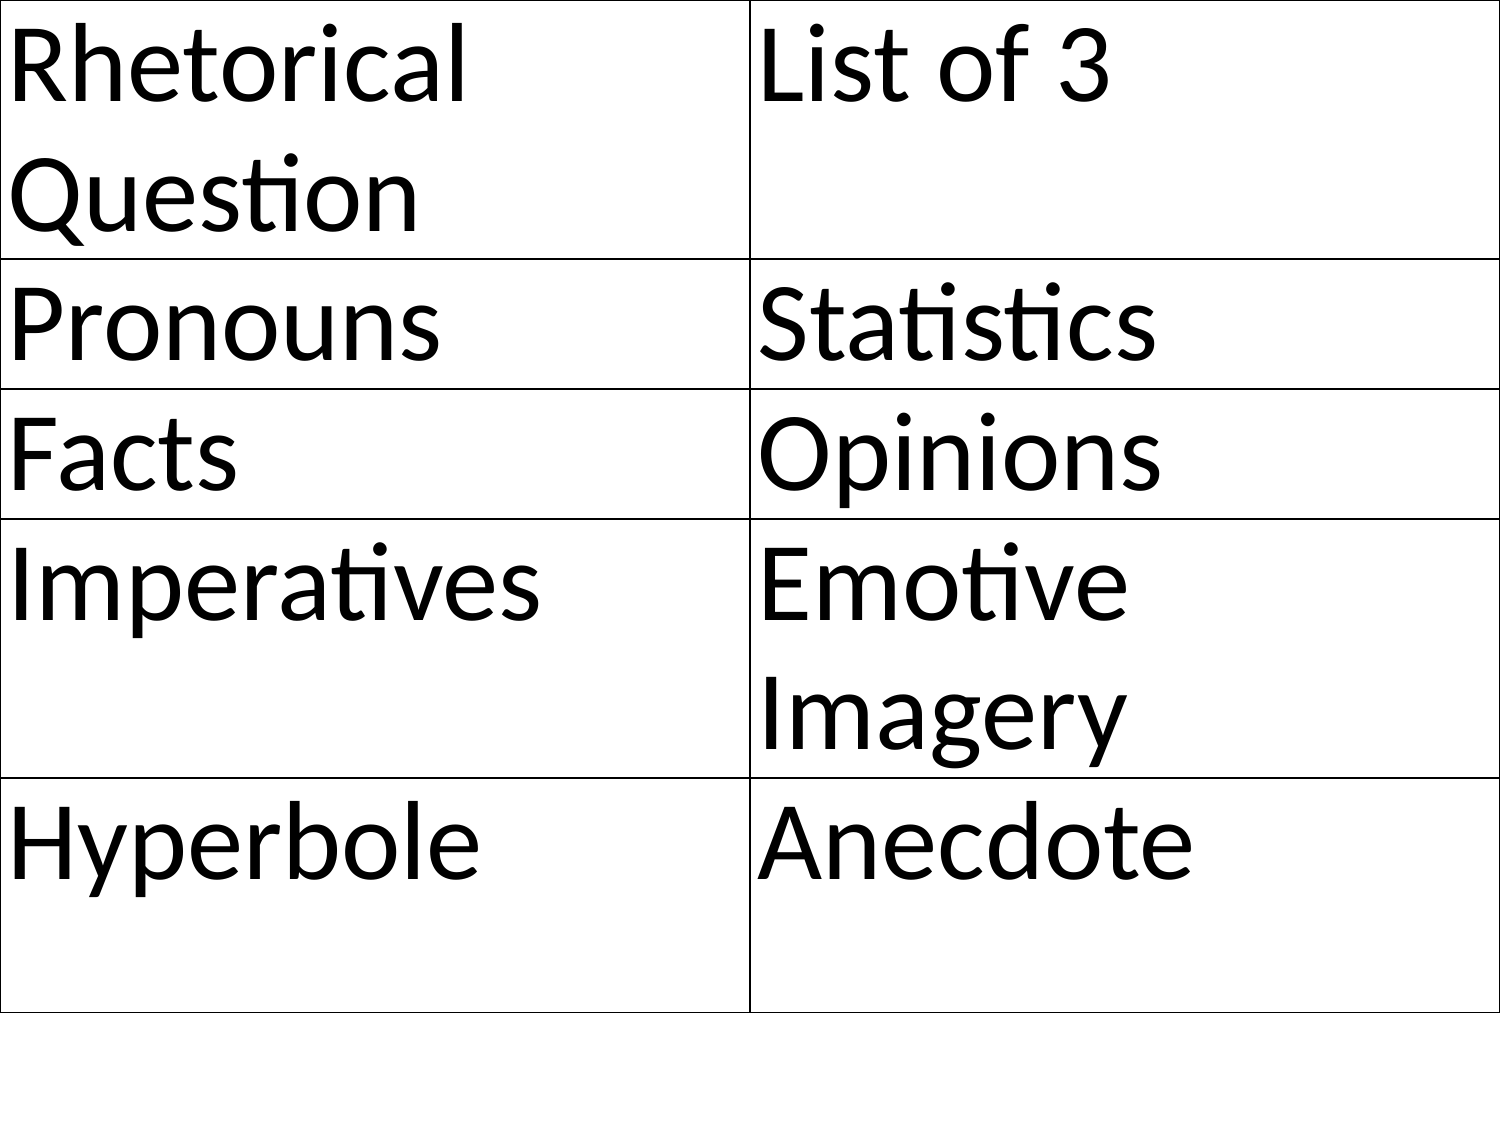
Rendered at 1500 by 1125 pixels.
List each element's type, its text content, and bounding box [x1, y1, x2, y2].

table_cell Imperatives [1, 520, 749, 777]
table_cell Facts [1, 390, 749, 518]
table_cell Opinions [751, 390, 1499, 518]
table_cell Pronouns [1, 260, 749, 388]
table_header Rhetorical Question [1, 1, 749, 258]
table_cell Emotive Imagery [751, 520, 1499, 777]
table_cell Statistics [751, 260, 1499, 388]
table_cell Hyperbole [1, 779, 749, 1012]
table_cell Anecdote [751, 779, 1499, 1012]
table_header List of 3 [751, 1, 1499, 258]
